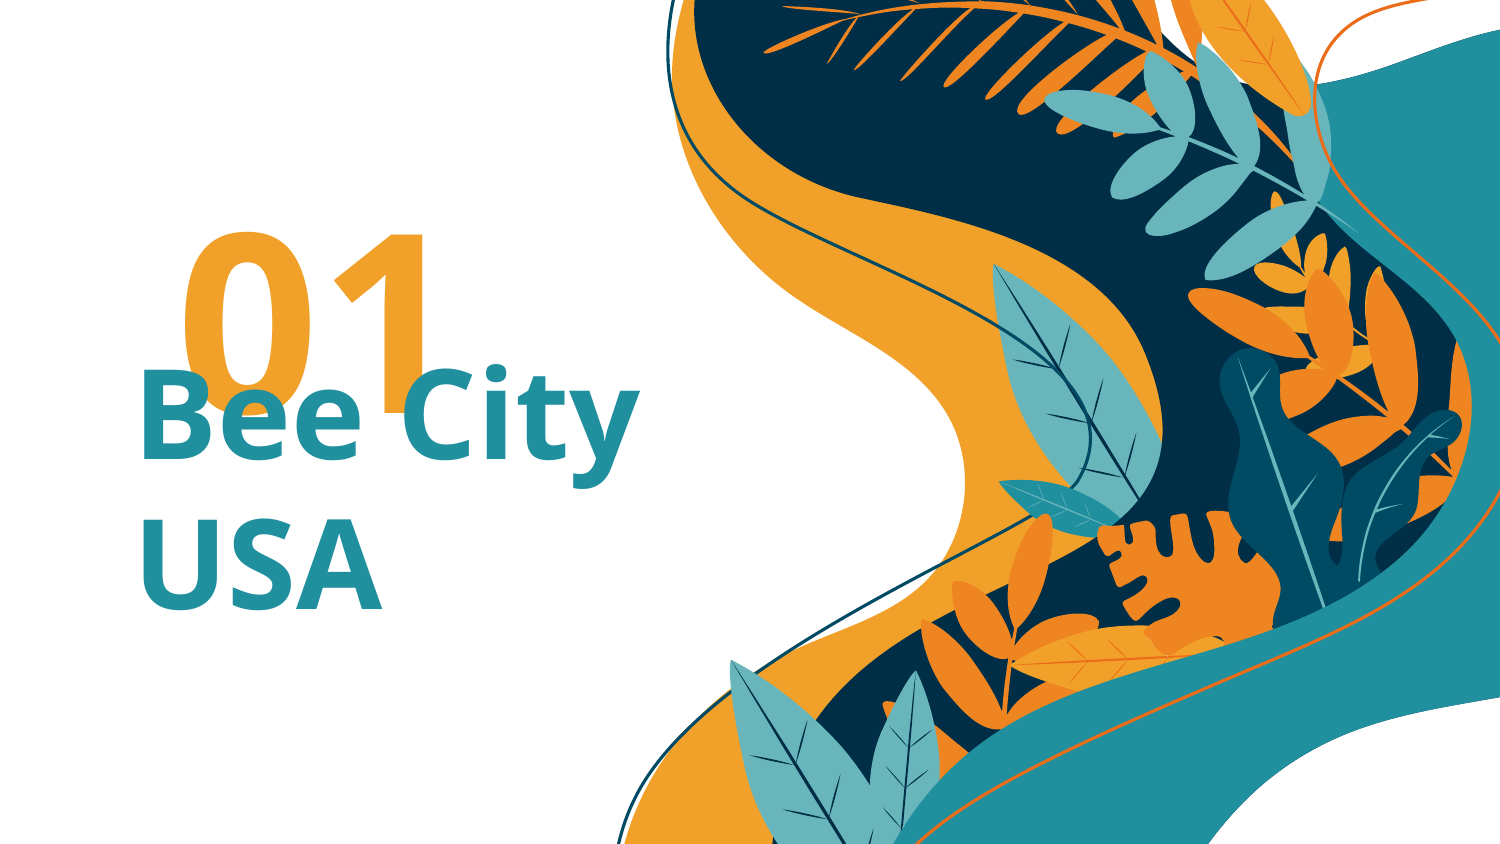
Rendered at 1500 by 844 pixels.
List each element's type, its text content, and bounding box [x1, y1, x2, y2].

title 01 [78, 156, 560, 479]
title Bee City USA [118, 415, 806, 554]
